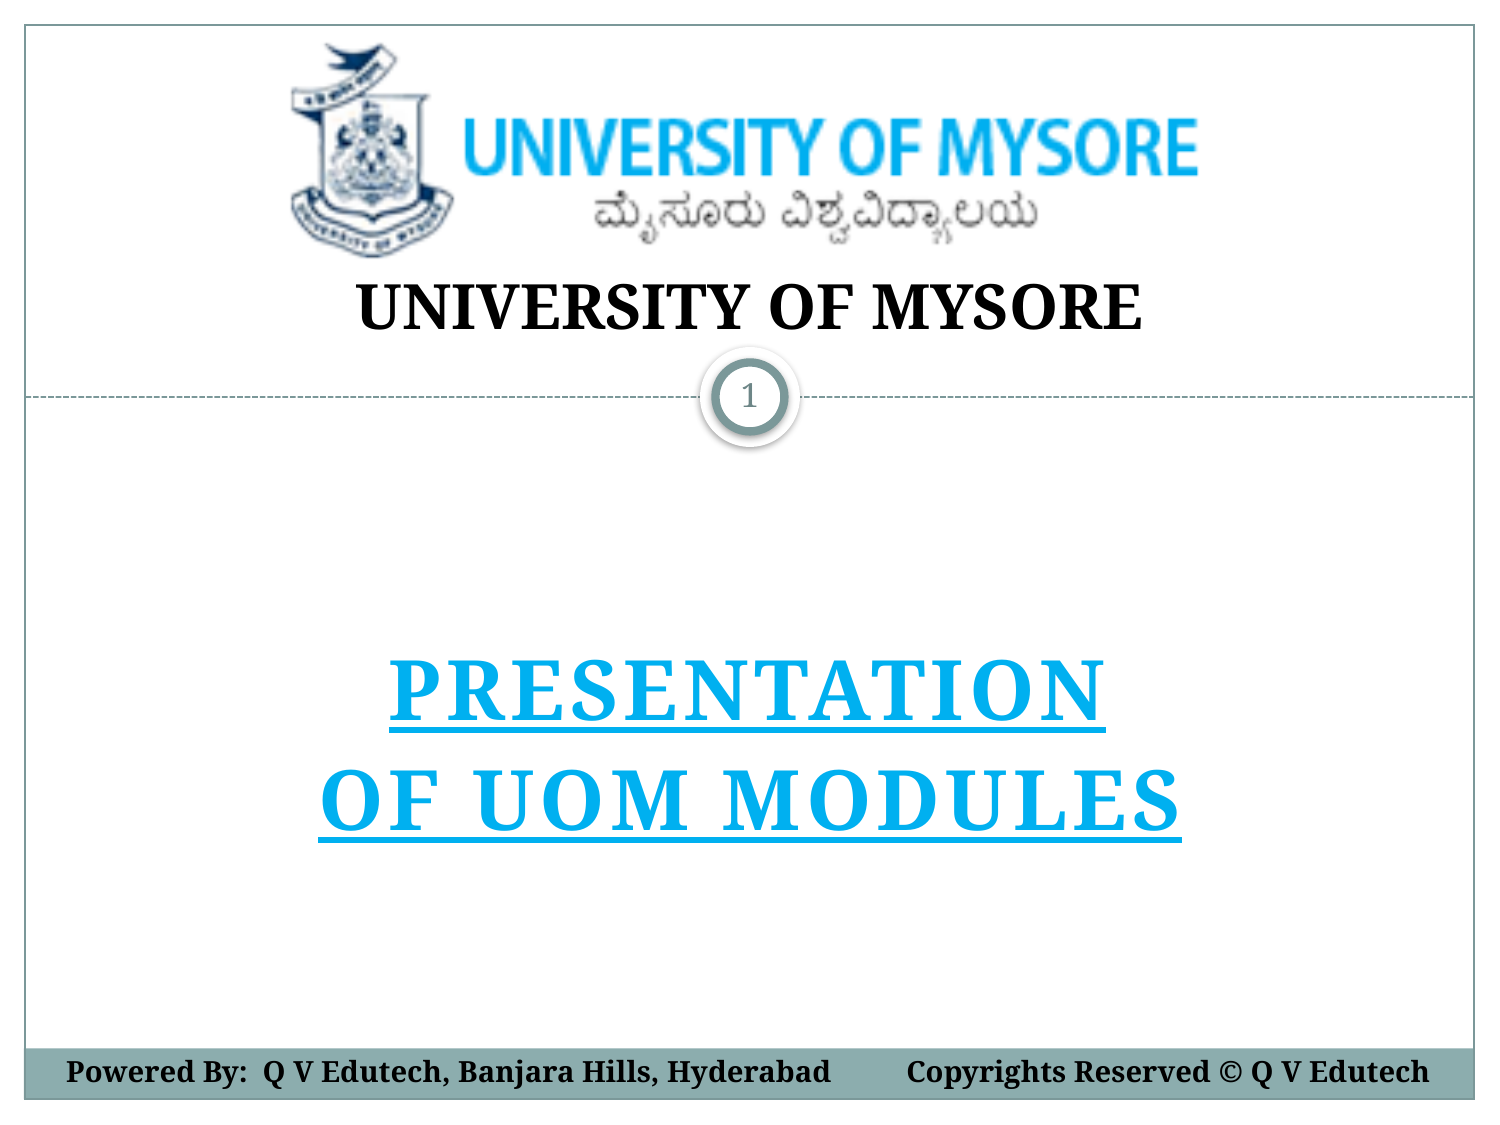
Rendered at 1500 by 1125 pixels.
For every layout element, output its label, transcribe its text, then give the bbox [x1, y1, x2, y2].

title UNIVERSITY OF MYSORE [50, 62, 1450, 350]
subtitle PRESENTATION OF UOM MODULES [225, 450, 1275, 1025]
slide_number 1 [712, 360, 788, 434]
footer Powered By: Q V Edutech, Banjara Hills, Hyderabad Copyrights Reserved © Q V Edutech [24, 1045, 1473, 1095]
picture [284, 37, 1213, 263]
